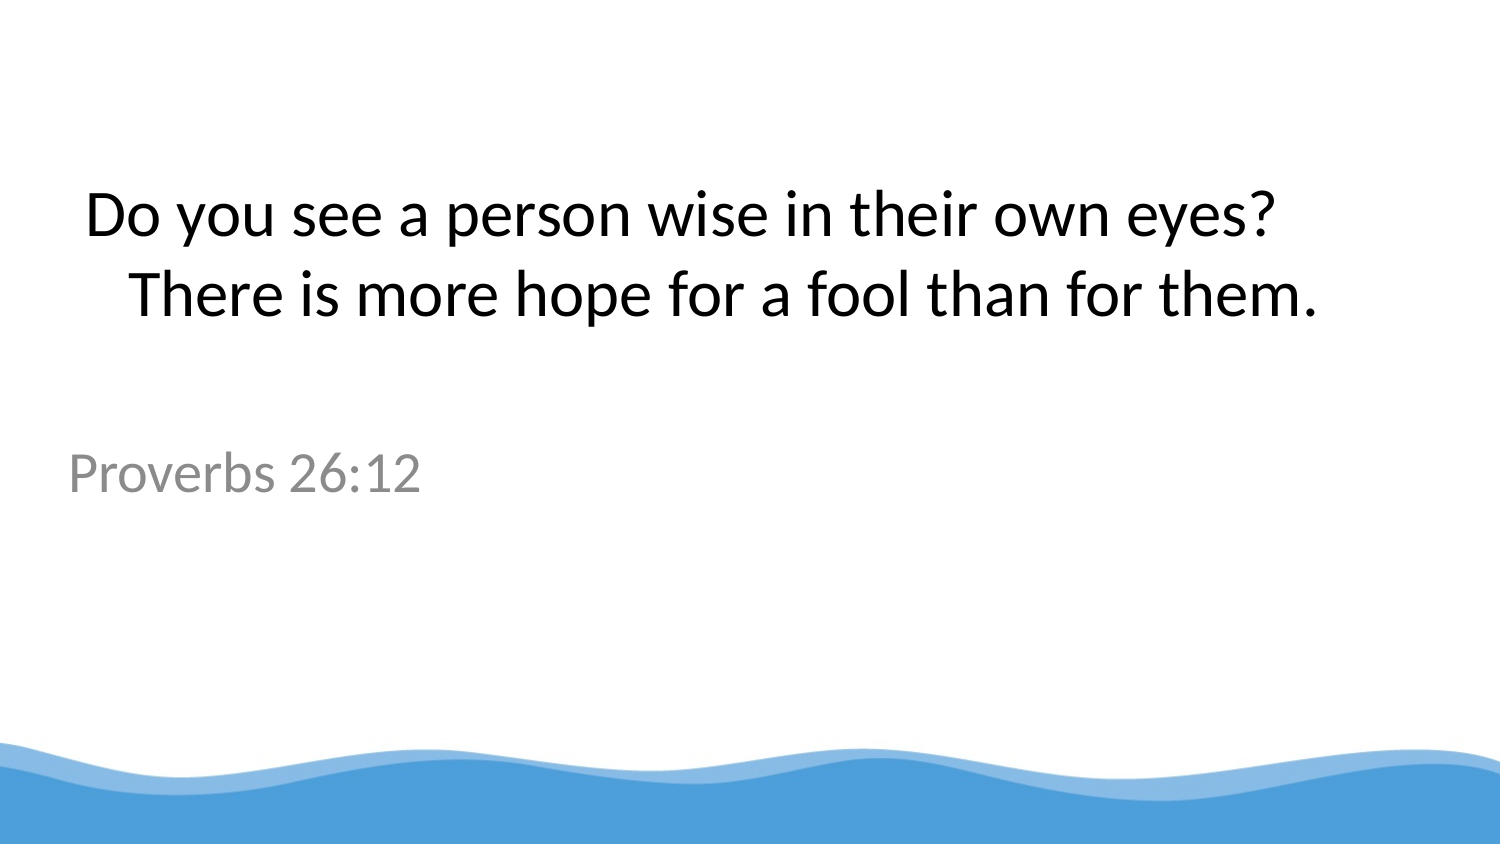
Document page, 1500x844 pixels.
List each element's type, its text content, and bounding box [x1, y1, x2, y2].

subtitle Do you see a person wise in their own eyes? There is more hope for a fool than for them. Proverbs 26:12 [53, 161, 1471, 694]
picture [0, 720, 1500, 844]
